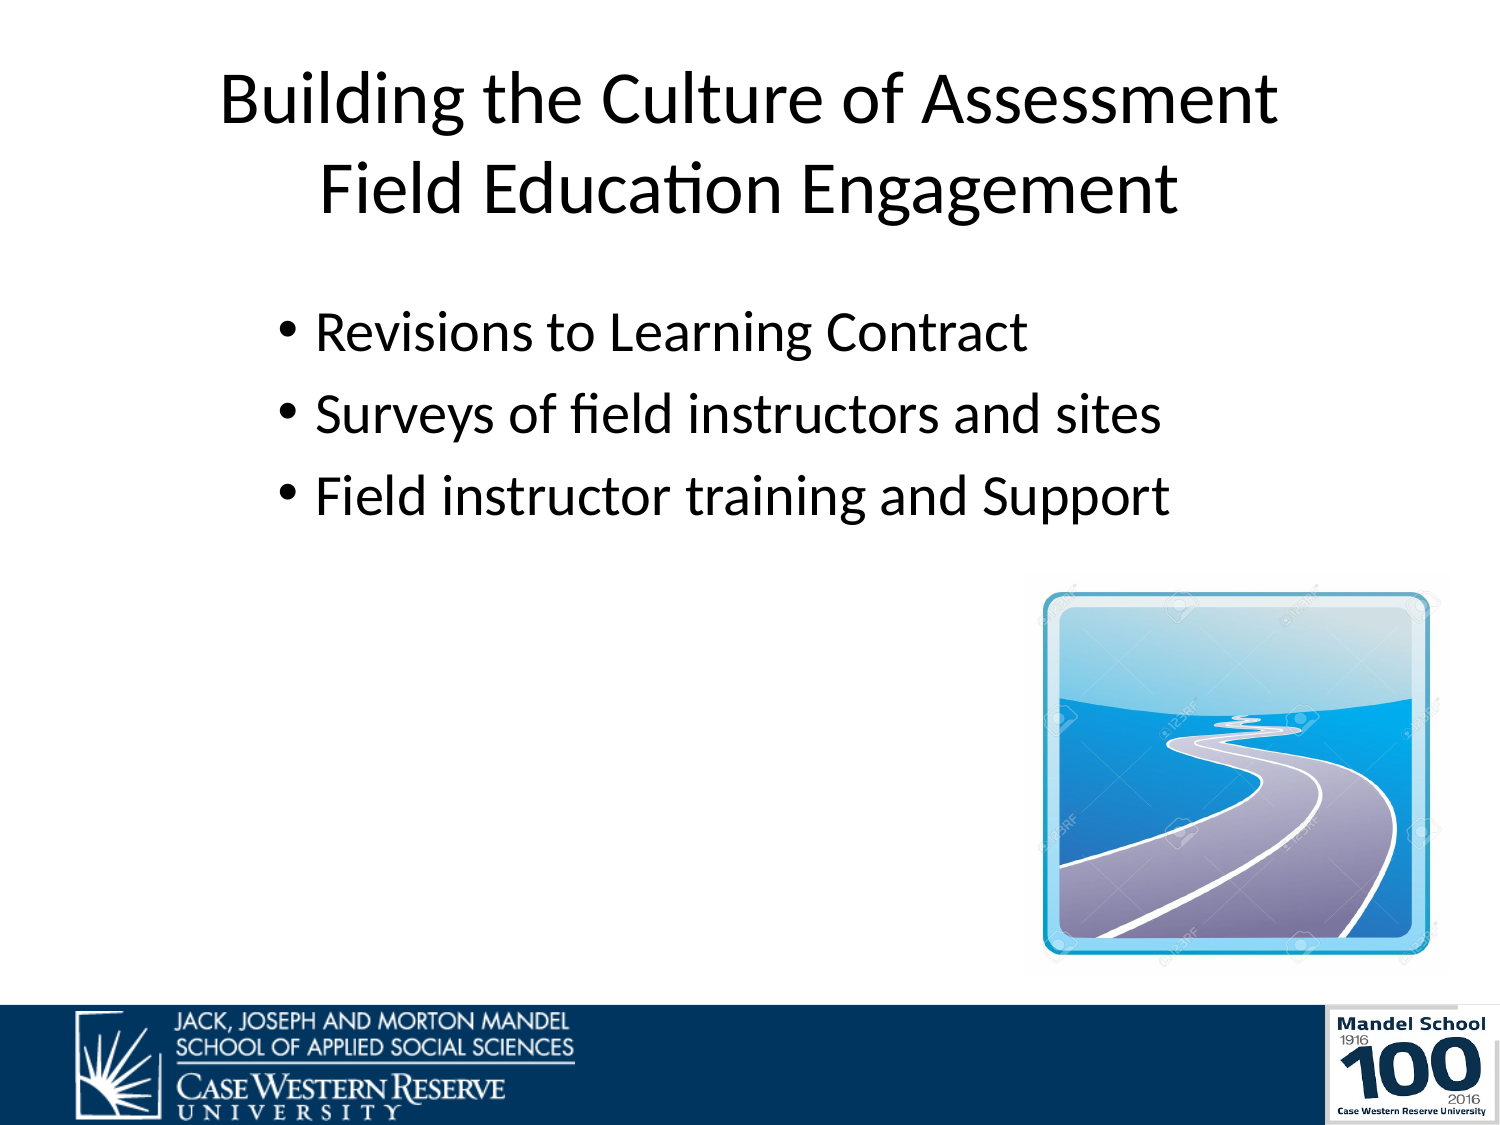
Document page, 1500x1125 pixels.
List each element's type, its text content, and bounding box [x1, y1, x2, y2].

picture [1024, 574, 1451, 976]
picture [1324, 1005, 1500, 1125]
list Revisions to Learning Contract Surveys of field instructors and sites Field instructor training and Support [112, 286, 1425, 1004]
title Building the Culture of Assessment Field Education Engagement [75, 45, 1425, 233]
picture [74, 1010, 575, 1121]
text_box [0, 1004, 1323, 1125]
